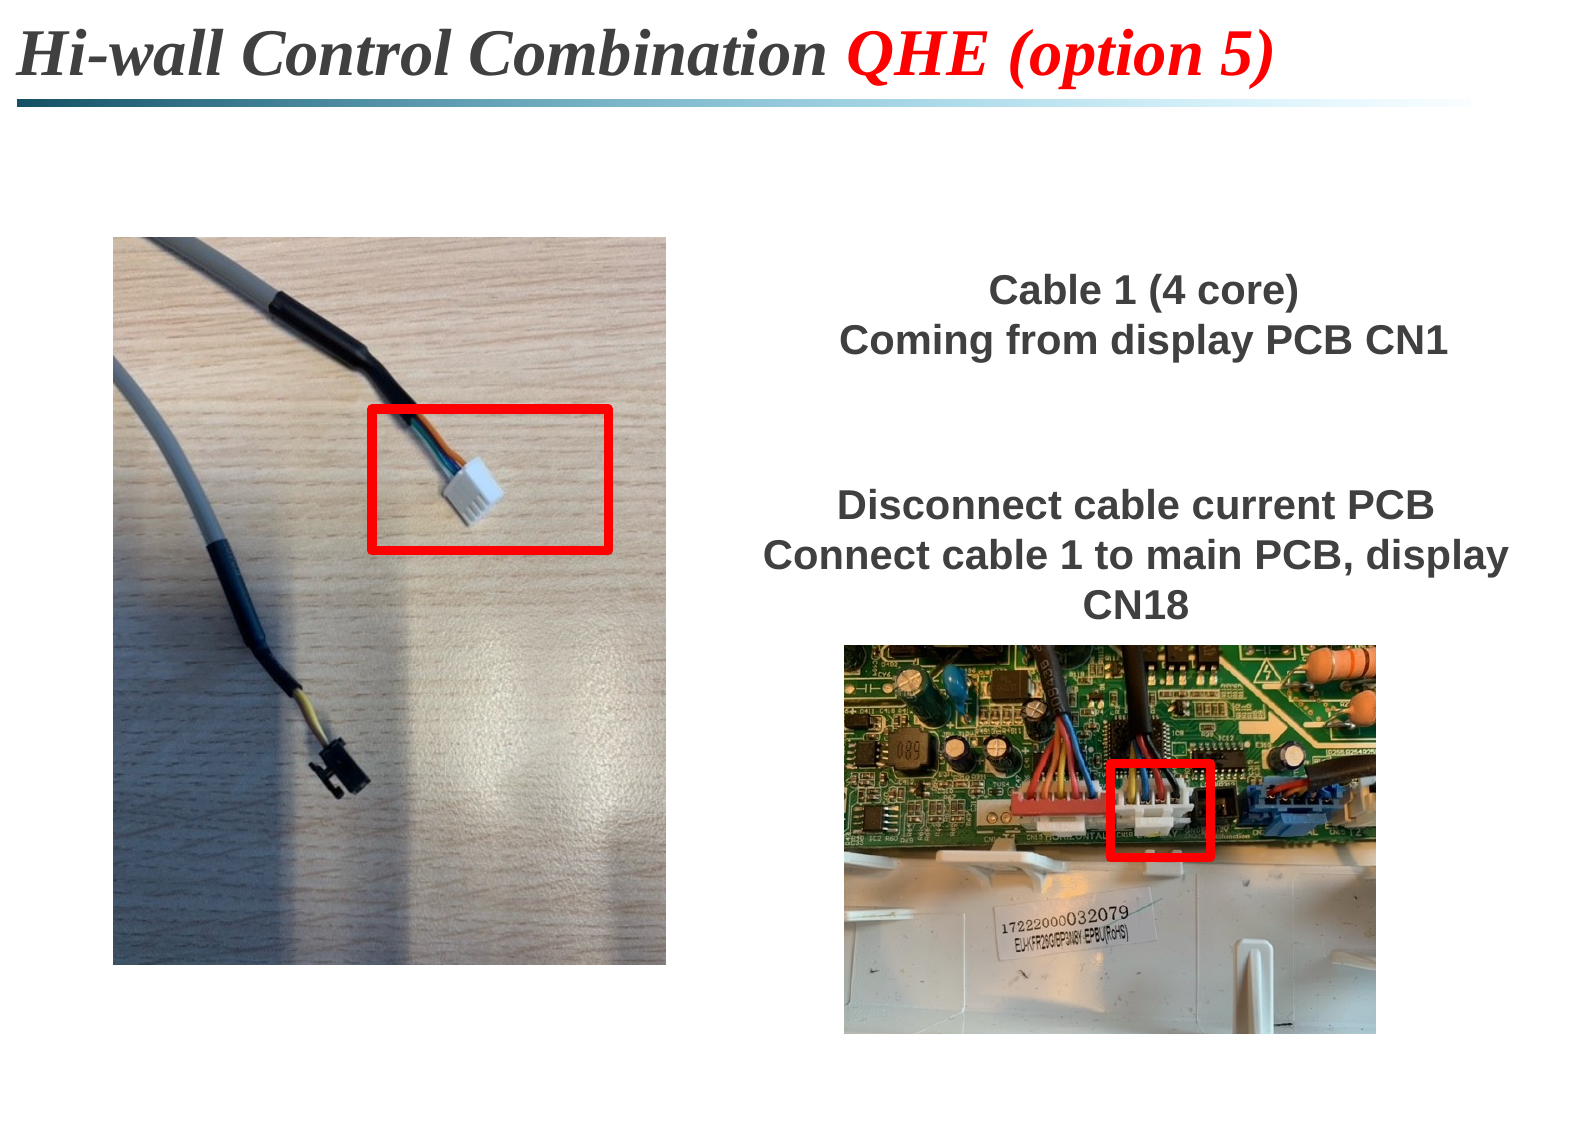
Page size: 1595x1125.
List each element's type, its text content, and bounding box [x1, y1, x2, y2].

text_box Hi-wall Control Combination QHE (option 5) [2, 0, 1321, 96]
picture [844, 644, 1377, 1034]
picture [112, 237, 666, 965]
text_box Cable 1 (4 core) Coming from display PCB CN1 [746, 255, 1542, 371]
text_box Disconnect cable current PCB Connect cable 1 to main PCB, display CN18 [738, 420, 1534, 636]
text_box [17, 99, 1471, 107]
